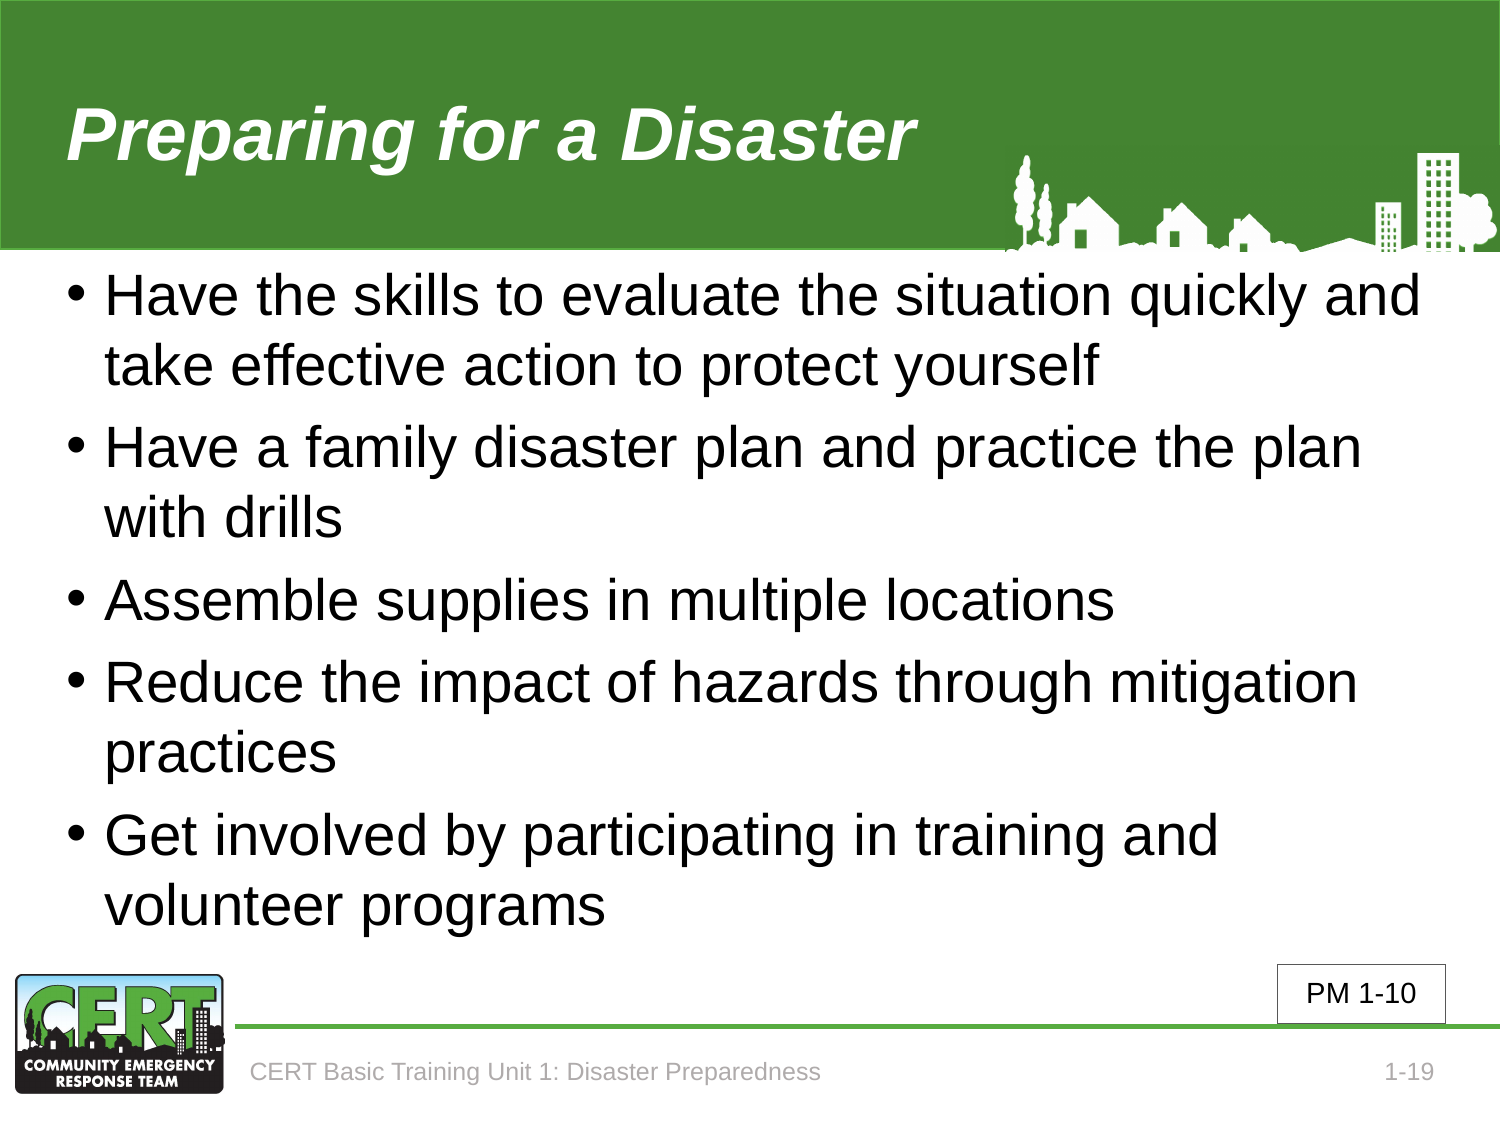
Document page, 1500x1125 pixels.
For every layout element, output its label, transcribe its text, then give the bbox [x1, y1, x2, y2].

list 1-19 [1153, 1047, 1450, 1098]
list Have the skills to evaluate the situation quickly and take effective action to protect yourself Have a family disaster plan and practice the plan with drills Assemble supplies in multiple locations Reduce the impact of hazards through mitigation practices Get involved by participating in training and volunteer programs [51, 249, 1449, 1034]
title Preparing for a Disaster((2 of 2) [51, 52, 1105, 220]
picture [1005, 145, 1500, 252]
picture [14, 973, 225, 1094]
list PM 1-10 [1277, 964, 1446, 1024]
list CERT Basic Training Unit 1: Disaster Preparedness [234, 1047, 963, 1098]
